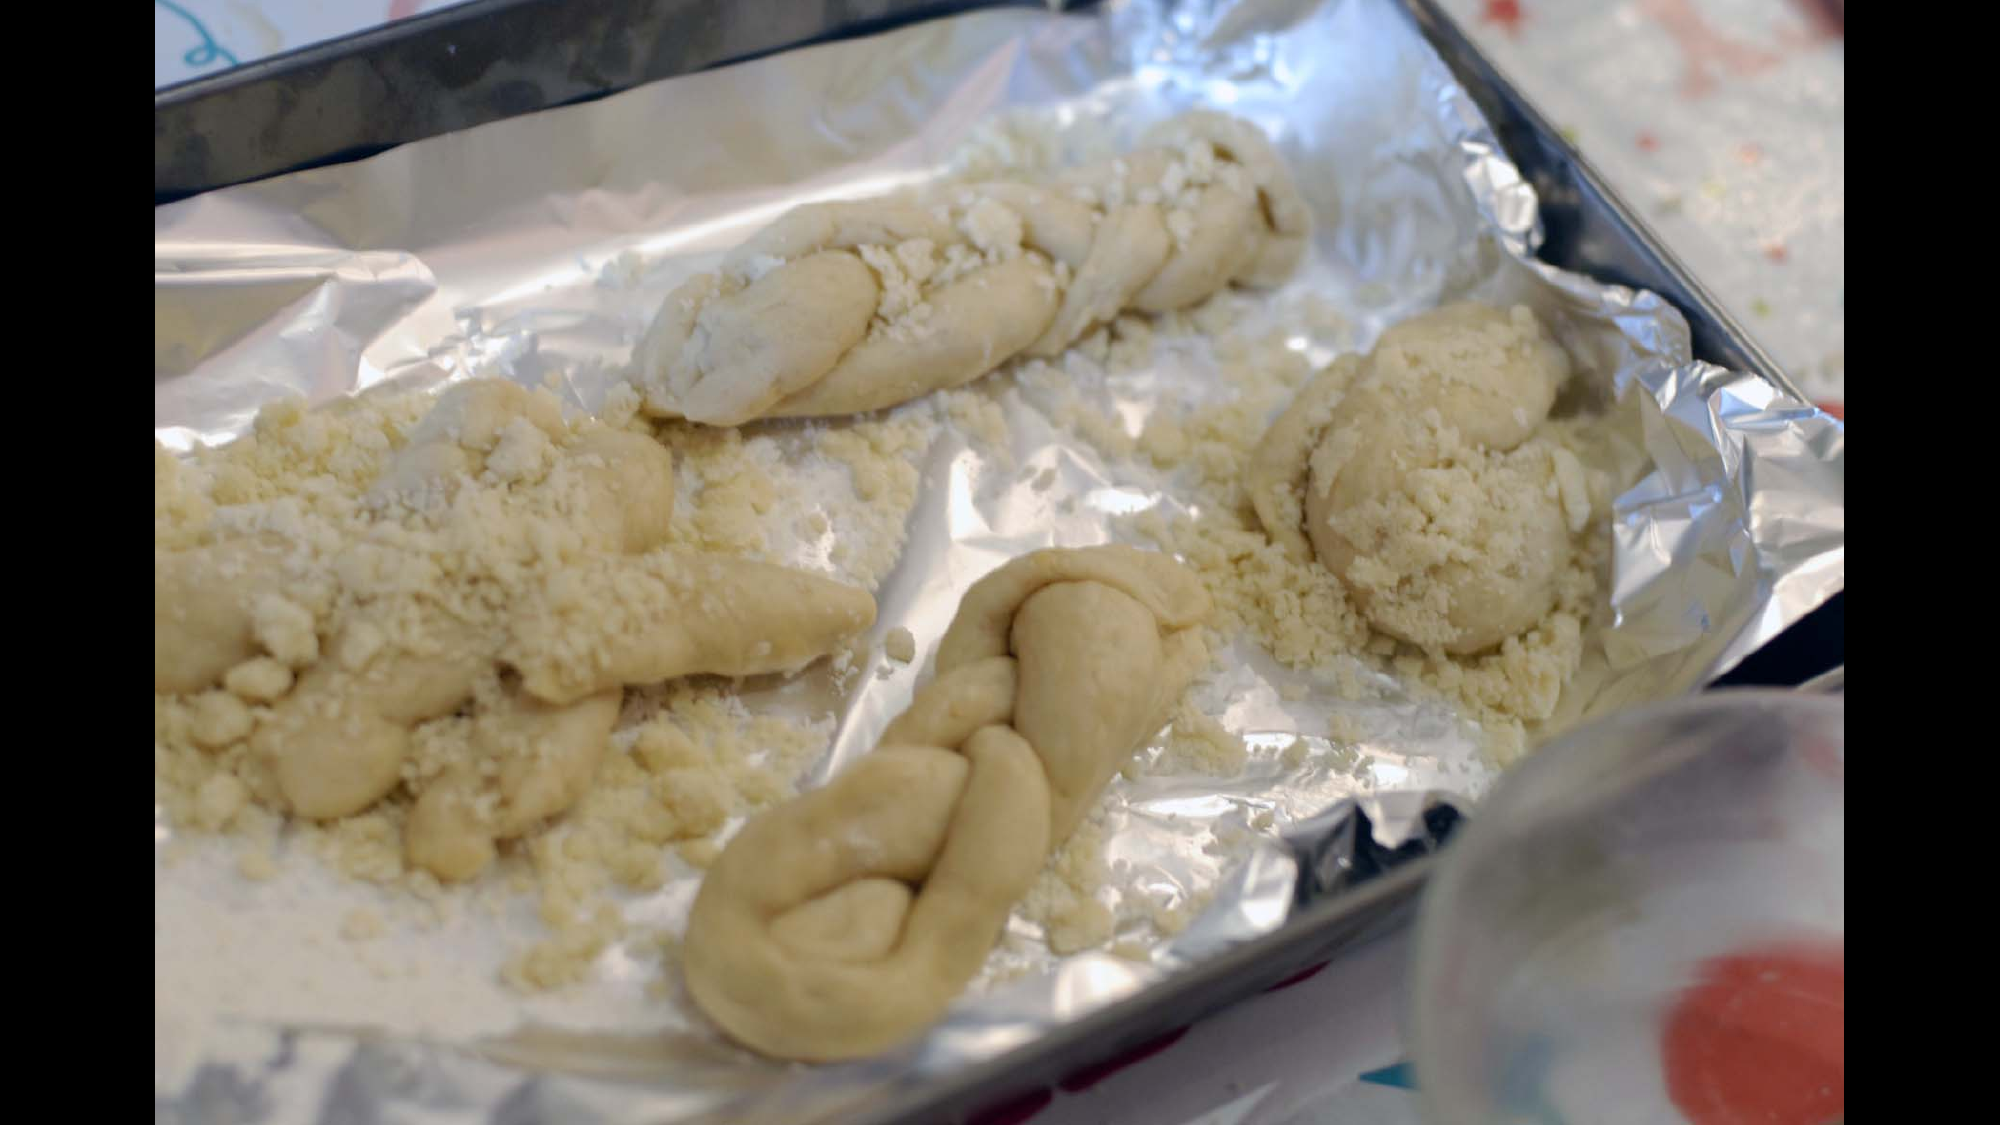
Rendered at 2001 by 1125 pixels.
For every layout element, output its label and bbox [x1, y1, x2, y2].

picture [155, 0, 1844, 1125]
